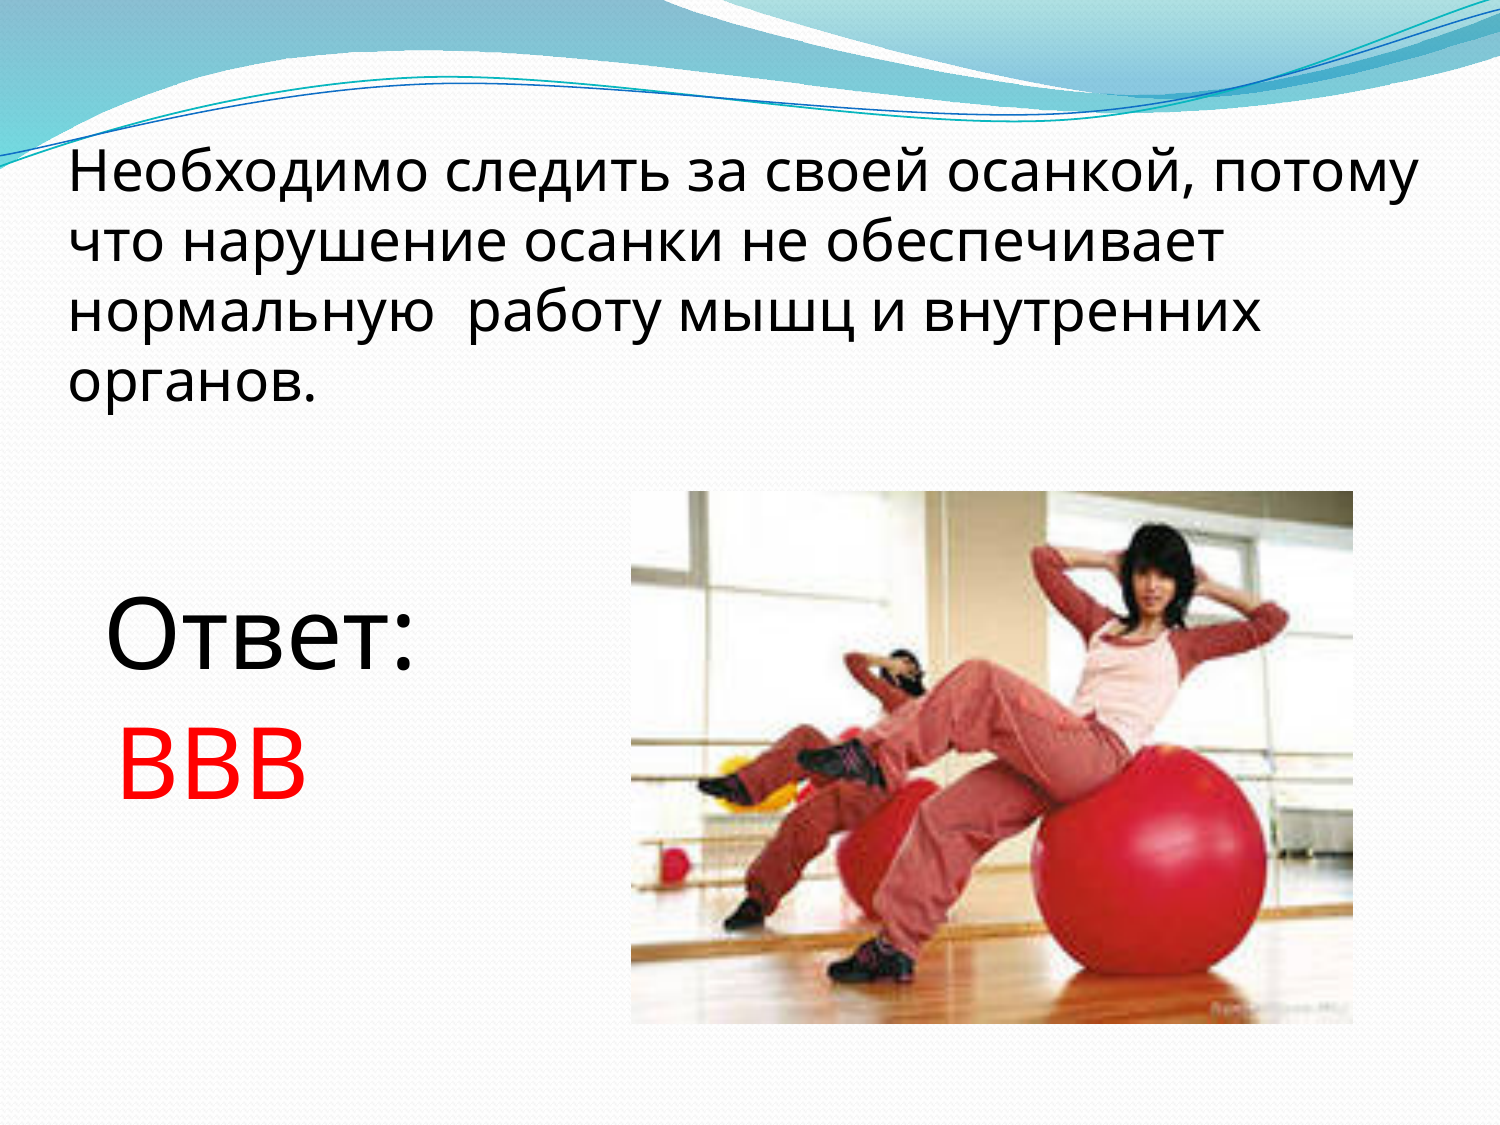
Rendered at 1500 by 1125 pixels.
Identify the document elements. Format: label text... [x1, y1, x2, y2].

text_box ВВВ [100, 692, 429, 828]
text_box Необходимо следить за своей осанкой, потому что нарушение осанки не обеспечивает нормальную работу мышц и внутренних органов. [53, 125, 1447, 560]
text_box Ответ: [88, 562, 455, 698]
picture [631, 491, 1353, 1024]
